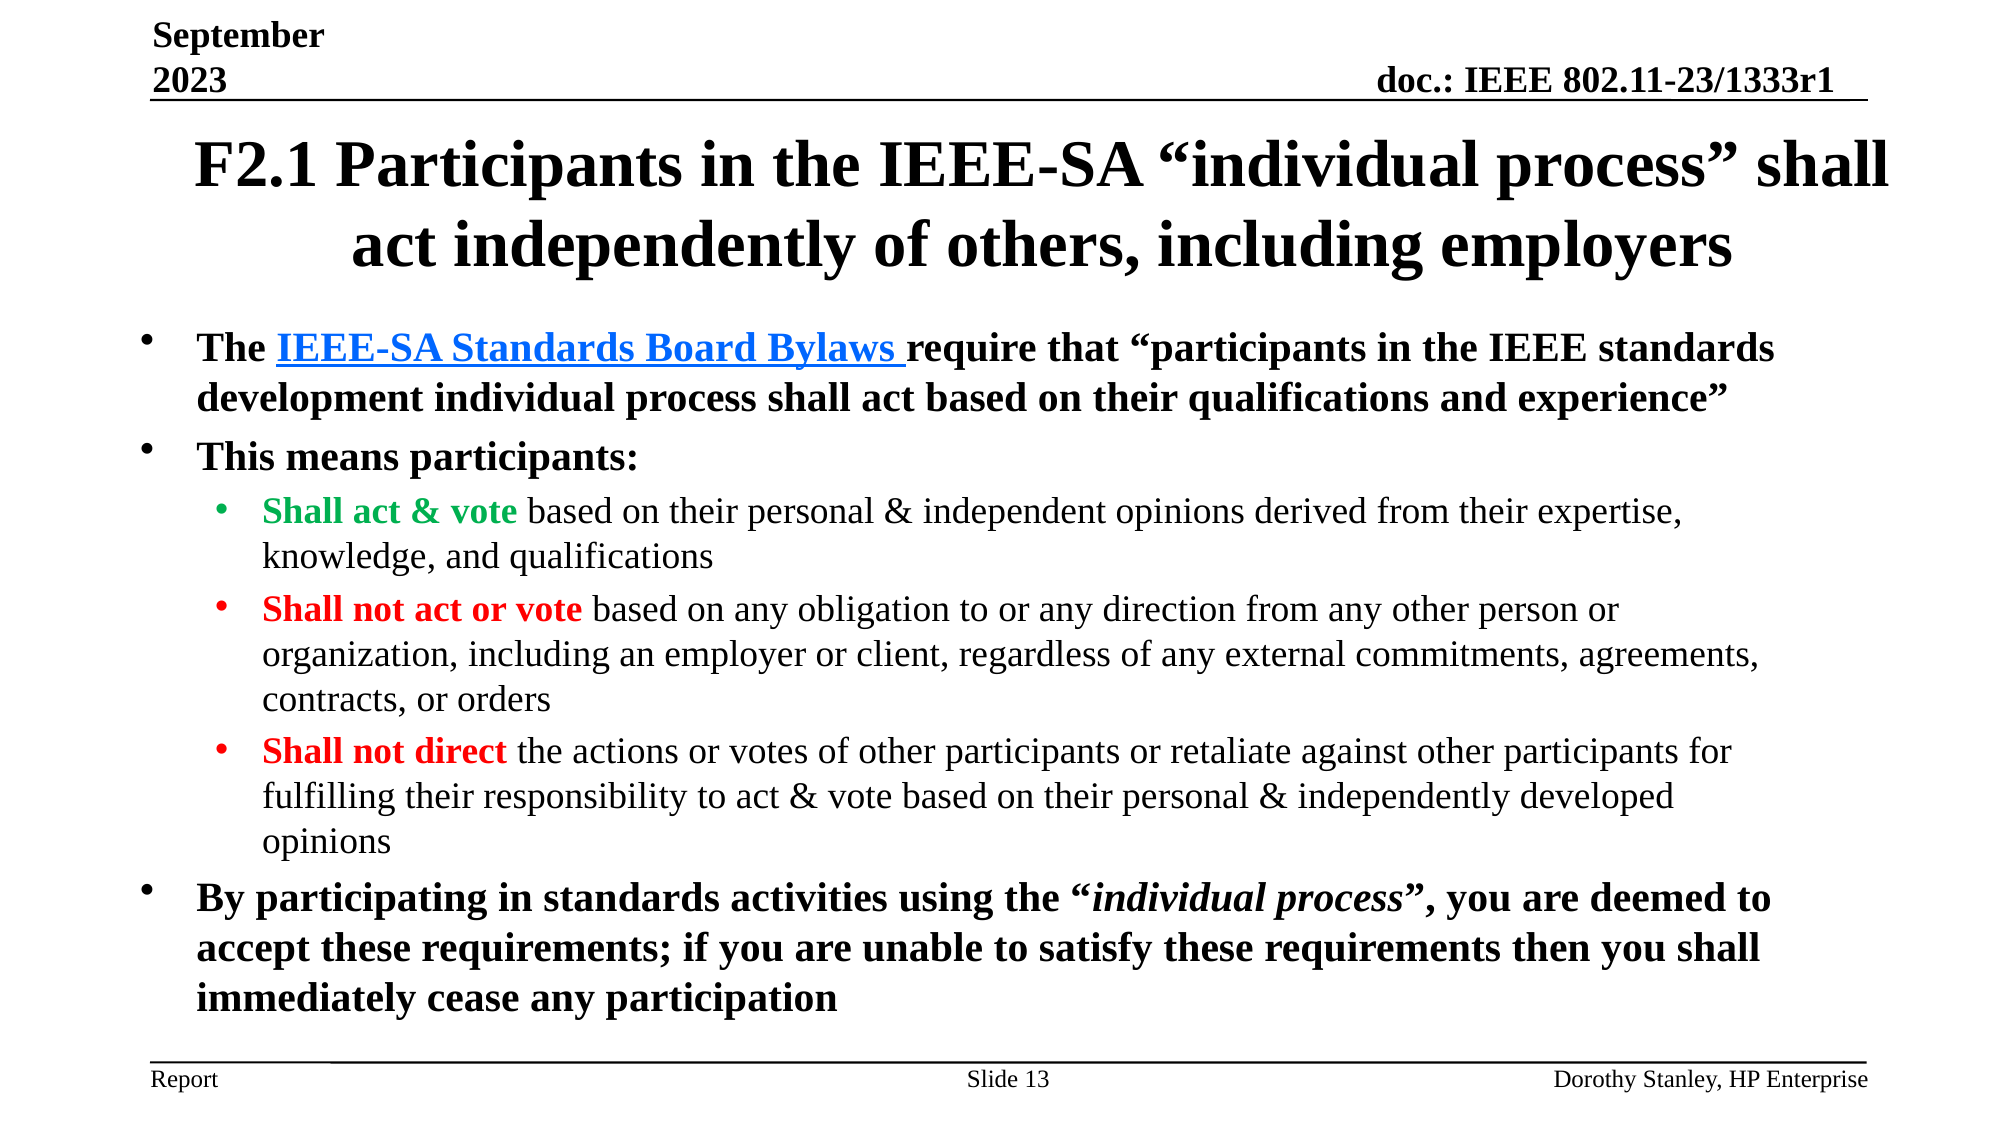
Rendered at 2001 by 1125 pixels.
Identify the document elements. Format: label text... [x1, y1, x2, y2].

list The IEEE-SA Standards Board Bylaws require that “participants in the IEEE standards development individual process shall act based on their qualifications and experience” This means participants: Shall act & vote based on their personal & independent opinions derived from their expertise, knowledge, and qualifications Shall not act or vote based on any obligation to or any direction from any other person or organization, including an employer or client, regardless of any external commitments, agreements, contracts, or orders Shall not direct the actions or votes of other participants or retaliate against other participants for fulfilling their responsibility to act & vote based on their personal & independently developed opinions By participating in standards activities using the “individual process”, you are deemed to accept these requirements; if you are unable to satisfy these requirements then you shall immediately cease any participation [125, 312, 1825, 1063]
slide_number Slide 13 [964, 1061, 1053, 1093]
title F2.1 Participants in the IEEE-SA “individual process” shall act independently of others, including employers [150, 112, 1938, 288]
footer Dorothy Stanley, HP Enterprise [1513, 1061, 1869, 1093]
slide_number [152, 54, 373, 101]
